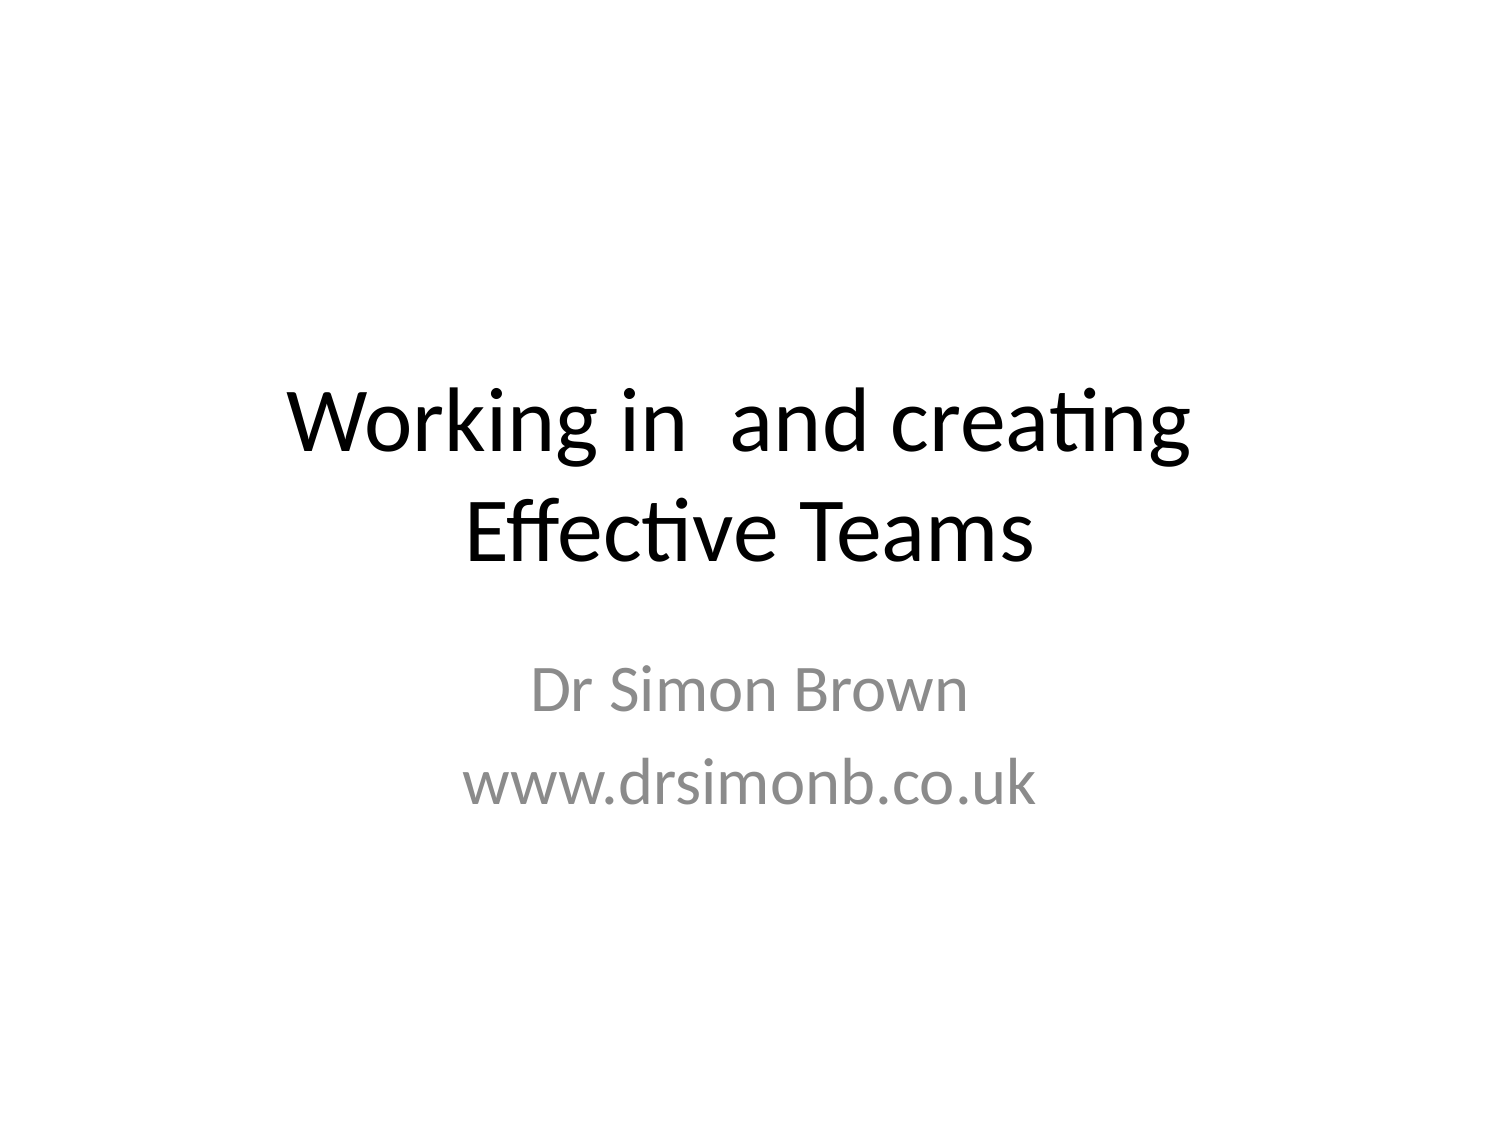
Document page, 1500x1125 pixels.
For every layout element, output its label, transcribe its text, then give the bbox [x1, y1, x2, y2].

title Working in and creating Effective Teams [112, 349, 1388, 591]
subtitle Dr Simon Brown www.drsimonb.co.uk [225, 637, 1275, 925]
